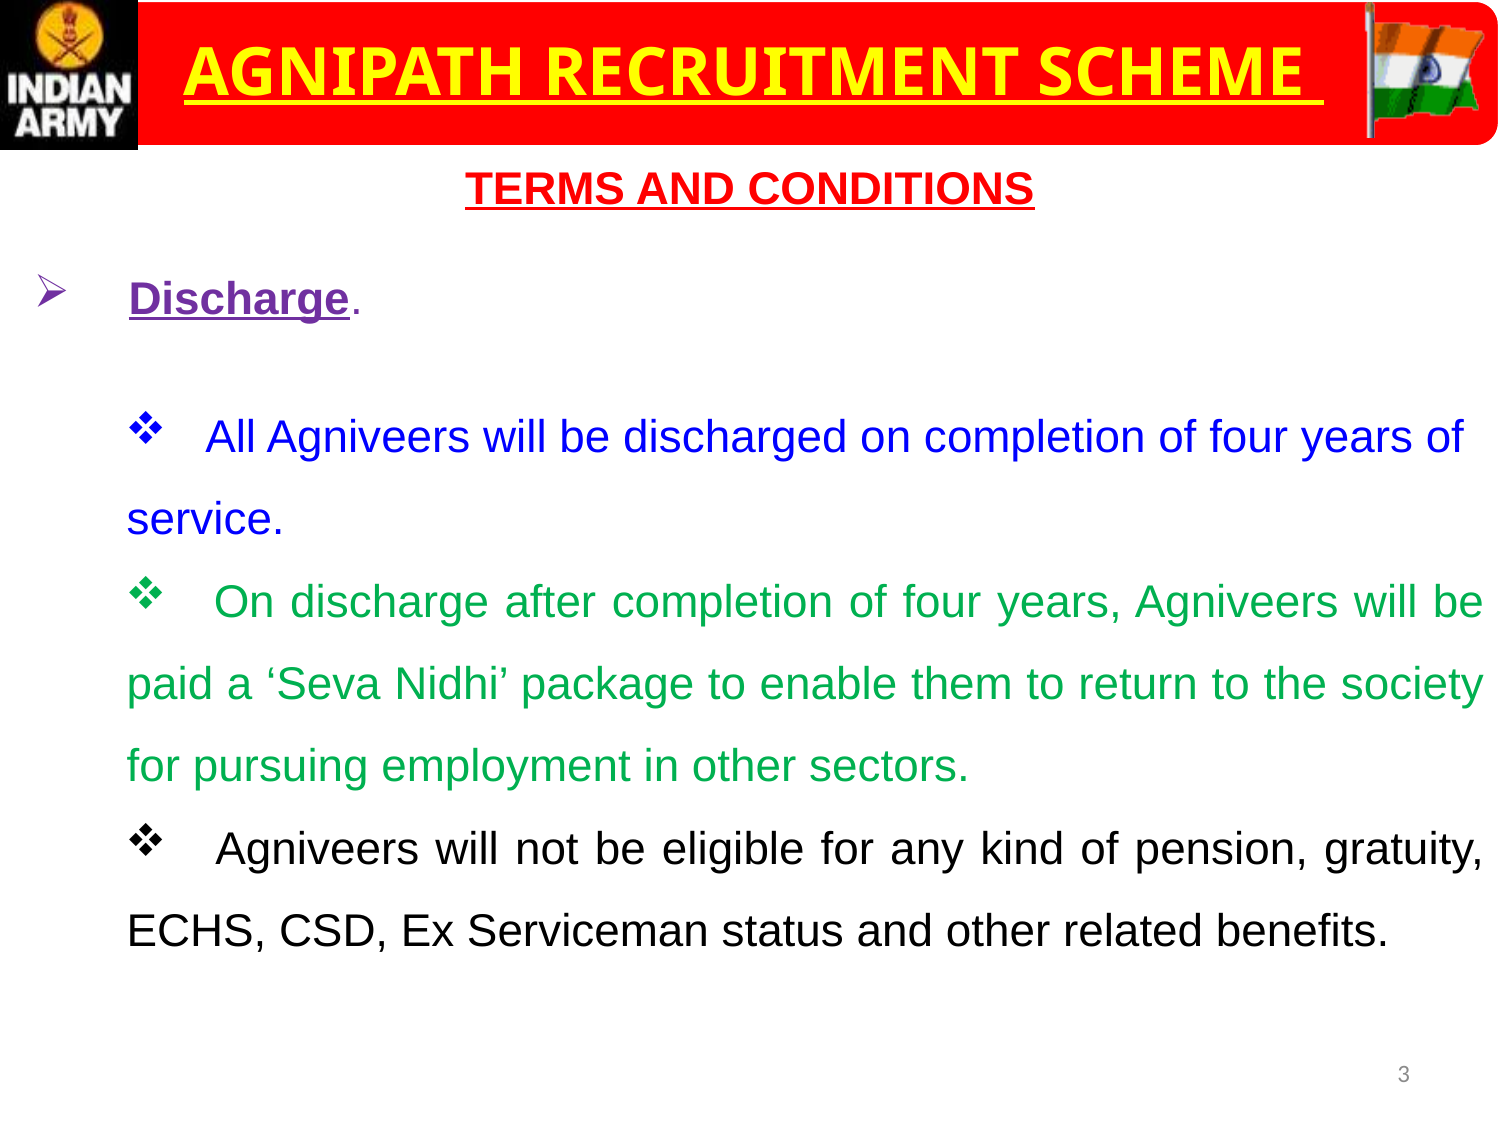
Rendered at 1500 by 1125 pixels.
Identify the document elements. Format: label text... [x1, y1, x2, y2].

slide_number 3 [1074, 1042, 1425, 1103]
picture [0, 0, 138, 151]
text_box TERMS AND CONDITIONS Discharge. All Agniveers will be discharged on completion of four years of service. On discharge after completion of four years, Agniveers will be paid a ‘Seva Nidhi’ package to enable them to return to the society for pursuing employment in other sectors. Agniveers will not be eligible for any kind of pension, gratuity, ECHS, CSD, Ex Serviceman status and other related benefits. [0, 157, 1500, 1125]
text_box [138, 0, 1500, 151]
picture [1362, 2, 1488, 138]
